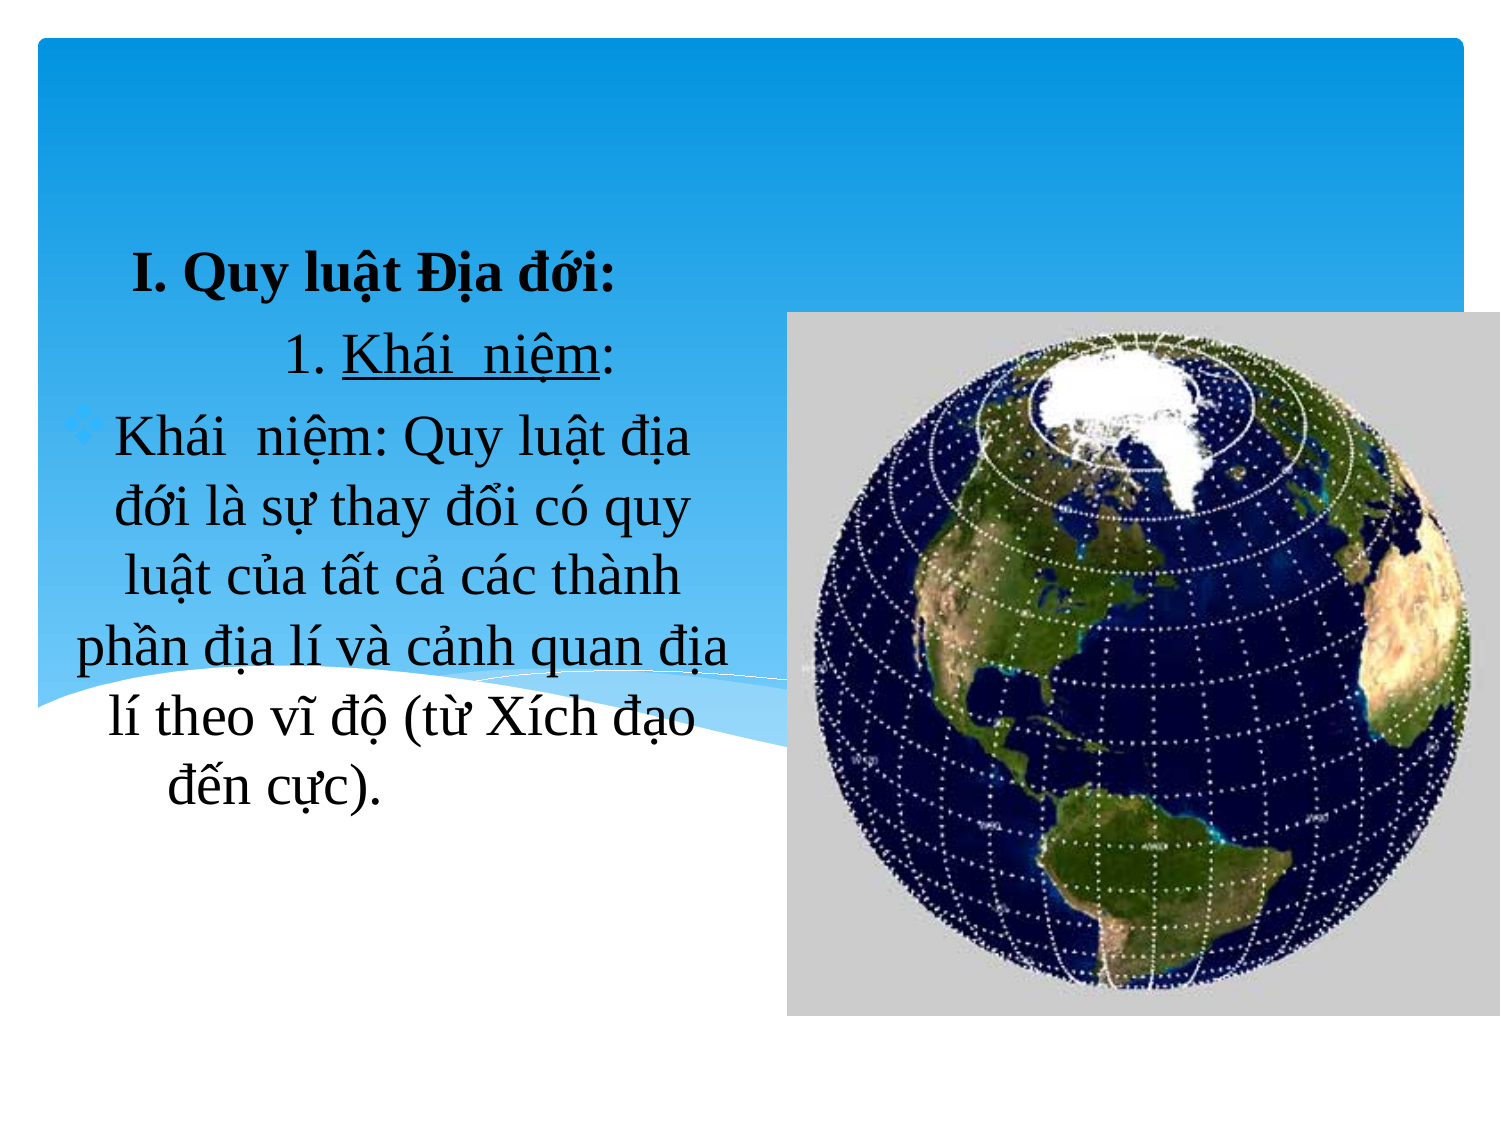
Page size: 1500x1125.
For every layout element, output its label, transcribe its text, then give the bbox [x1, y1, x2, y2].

list I. Quy luật Địa đới: 1. Khái niệm: Khái niệm: Quy luật địa đới là sự thay đổi có quy luật của tất cả các thành phần địa lí và cảnh quan địa lí theo vĩ độ (từ Xích đạo đến cực). [0, 0, 750, 1050]
picture [787, 312, 1500, 1017]
